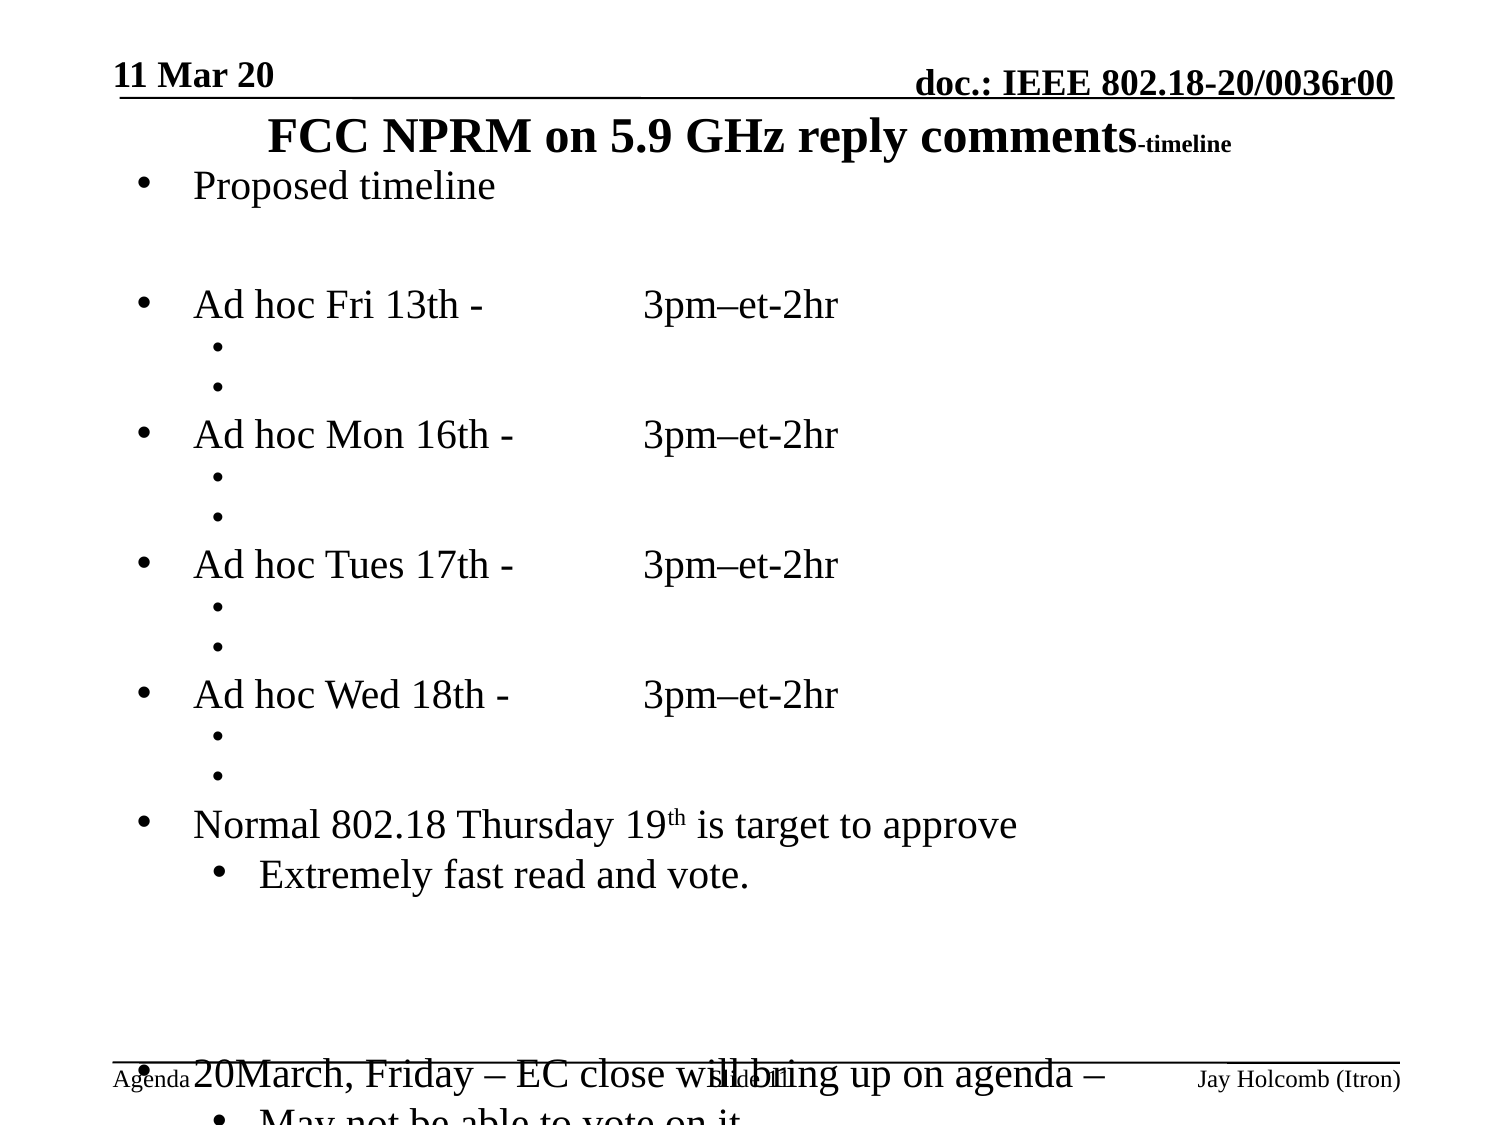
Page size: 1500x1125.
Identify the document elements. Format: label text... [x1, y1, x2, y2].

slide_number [112, 49, 488, 95]
title FCC NPRM on 5.9 GHz reply comments-timeline [59, 102, 1441, 163]
list Proposed timeline Ad hoc Fri 13th - 3pm–et-2hr Ad hoc Mon 16th - 3pm–et-2hr Ad hoc Tues 17th - 3pm–et-2hr Ad hoc Wed 18th - 3pm–et-2hr Normal 802.18 Thursday 19th is target to approve Extremely fast read and vote. 20March, Friday – EC close will bring up on agenda – May not be able to vote on it. [112, 149, 1474, 1063]
footer Jay Holcomb (Itron) [878, 1061, 1402, 1093]
slide_number Slide 11 [699, 1061, 800, 1123]
